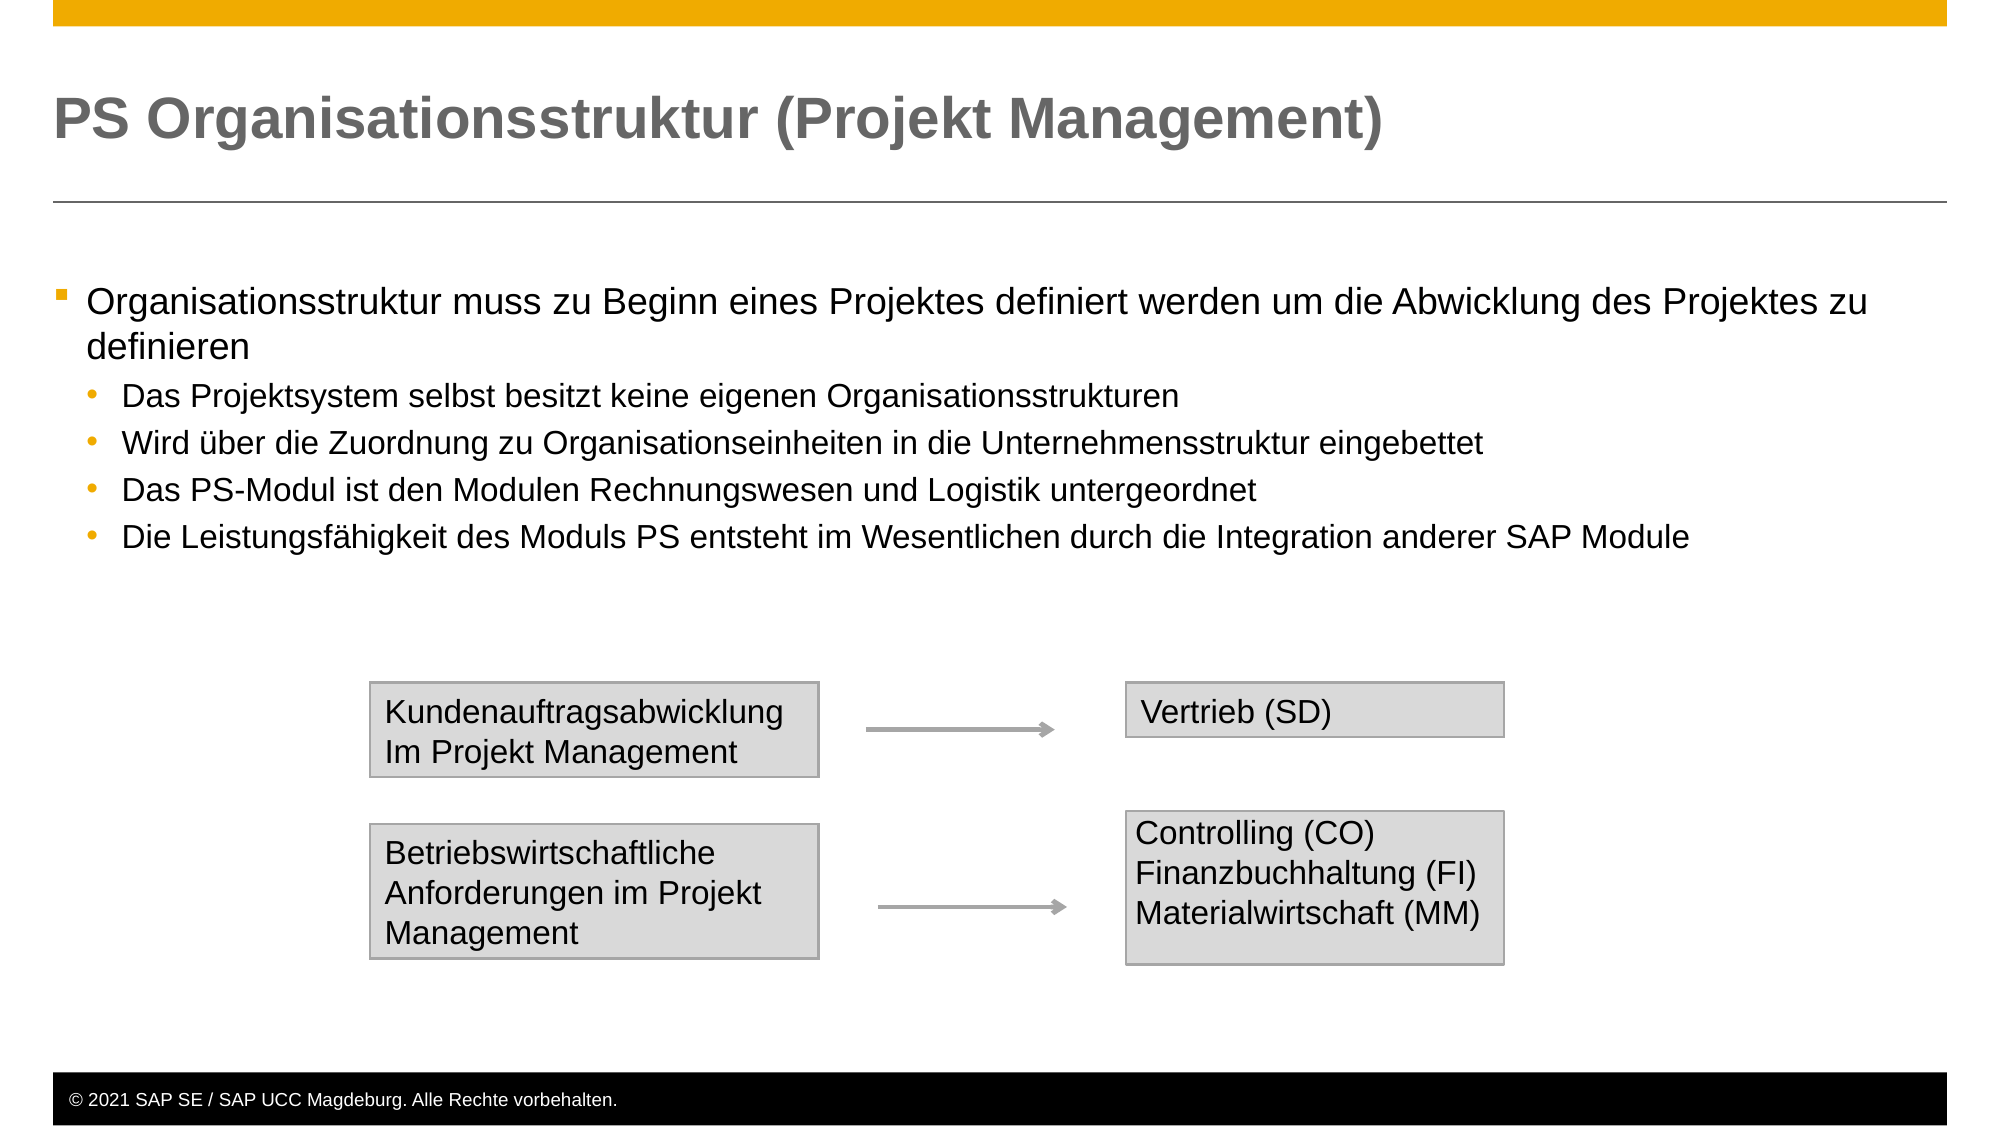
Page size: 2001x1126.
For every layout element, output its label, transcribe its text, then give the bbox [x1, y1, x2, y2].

text_box Kundenauftragsabwicklung Im Projekt Management [369, 682, 819, 777]
text_box Controlling (CO) Finanzbuchhaltung (FI) Materialwirtschaft (MM) [1125, 811, 1505, 965]
text_box Vertrieb (SD) [1125, 682, 1505, 738]
title PS Organisationsstruktur (Projekt Management) [53, 53, 1947, 178]
list Organisationsstruktur muss zu Beginn eines Projektes definiert werden um die Abwicklung des Projektes zu definieren Das Projektsystem selbst besitzt keine eigenen Organisationsstrukturen Wird über die Zuordnung zu Organisationseinheiten in die Unternehmensstruktur eingebettet Das PS-Modul ist den Modulen Rechnungswesen und Logistik untergeordnet Die Leistungsfähigkeit des Moduls PS entsteht im Wesentlichen durch die Integration anderer SAP Module [53, 277, 1947, 998]
text_box Betriebswirtschaftliche Anforderungen im Projekt Management [369, 824, 819, 959]
